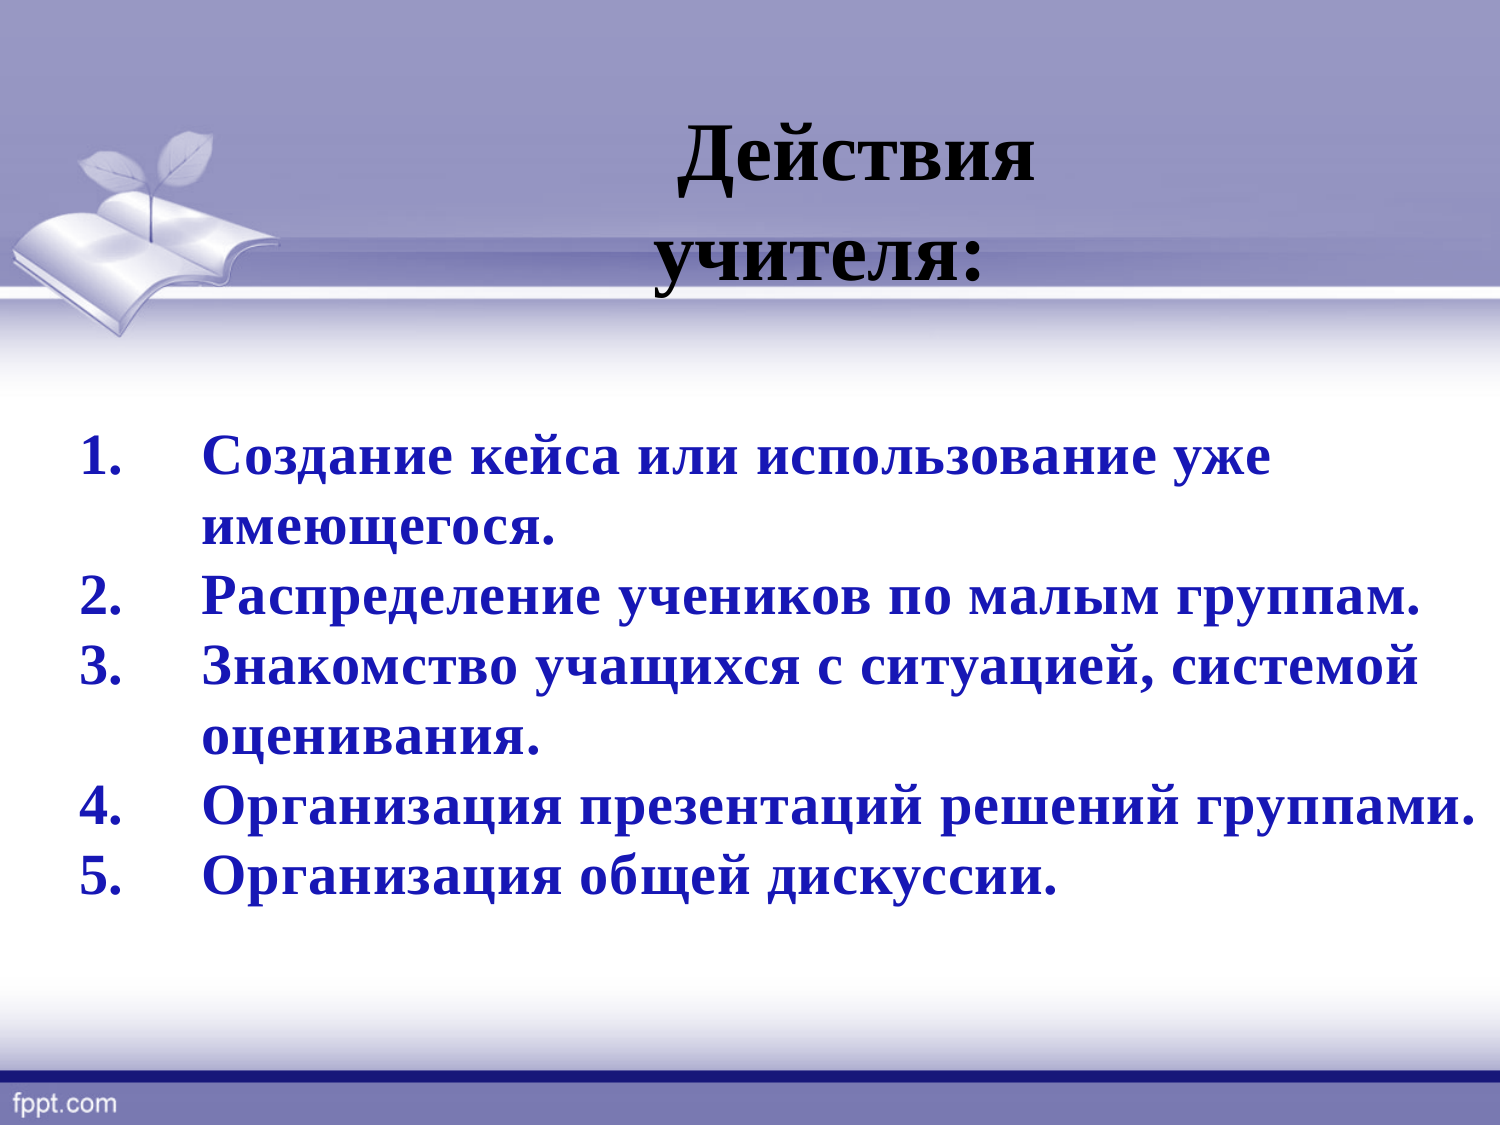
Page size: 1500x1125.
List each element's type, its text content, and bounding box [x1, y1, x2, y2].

text_box Действия учителя: [448, 90, 1193, 205]
text_box Создание кейса или использование уже имеющегося. Распределение учеников по малым группам. Знакомство учащихся с ситуацией, системой оценивания. Организация презентаций решений группами. Организация общей дискуссии. [64, 408, 1500, 914]
